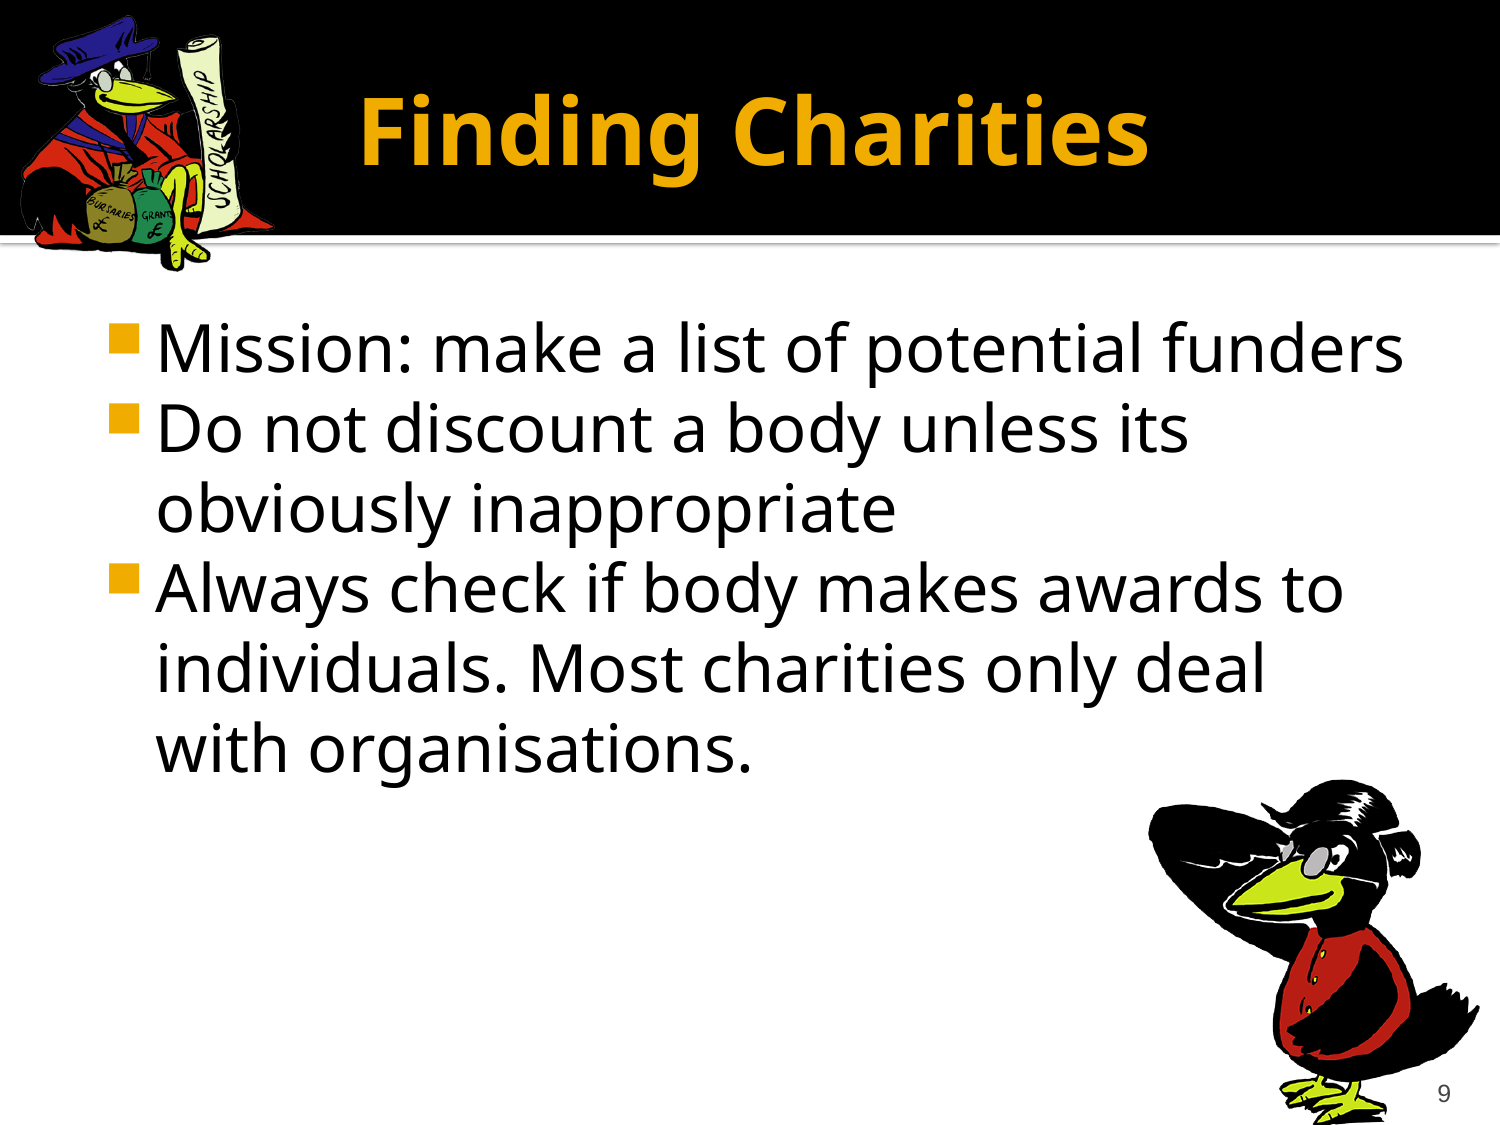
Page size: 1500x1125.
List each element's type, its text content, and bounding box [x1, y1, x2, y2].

title Finding Charities [283, 25, 1425, 231]
picture [1042, 621, 1500, 1125]
list Mission: make a list of potential funders Do not discount a body unless its obviously inappropriate Always check if body makes awards to individuals. Most charities only deal with organisations. [74, 290, 1426, 1051]
picture [17, 9, 278, 273]
